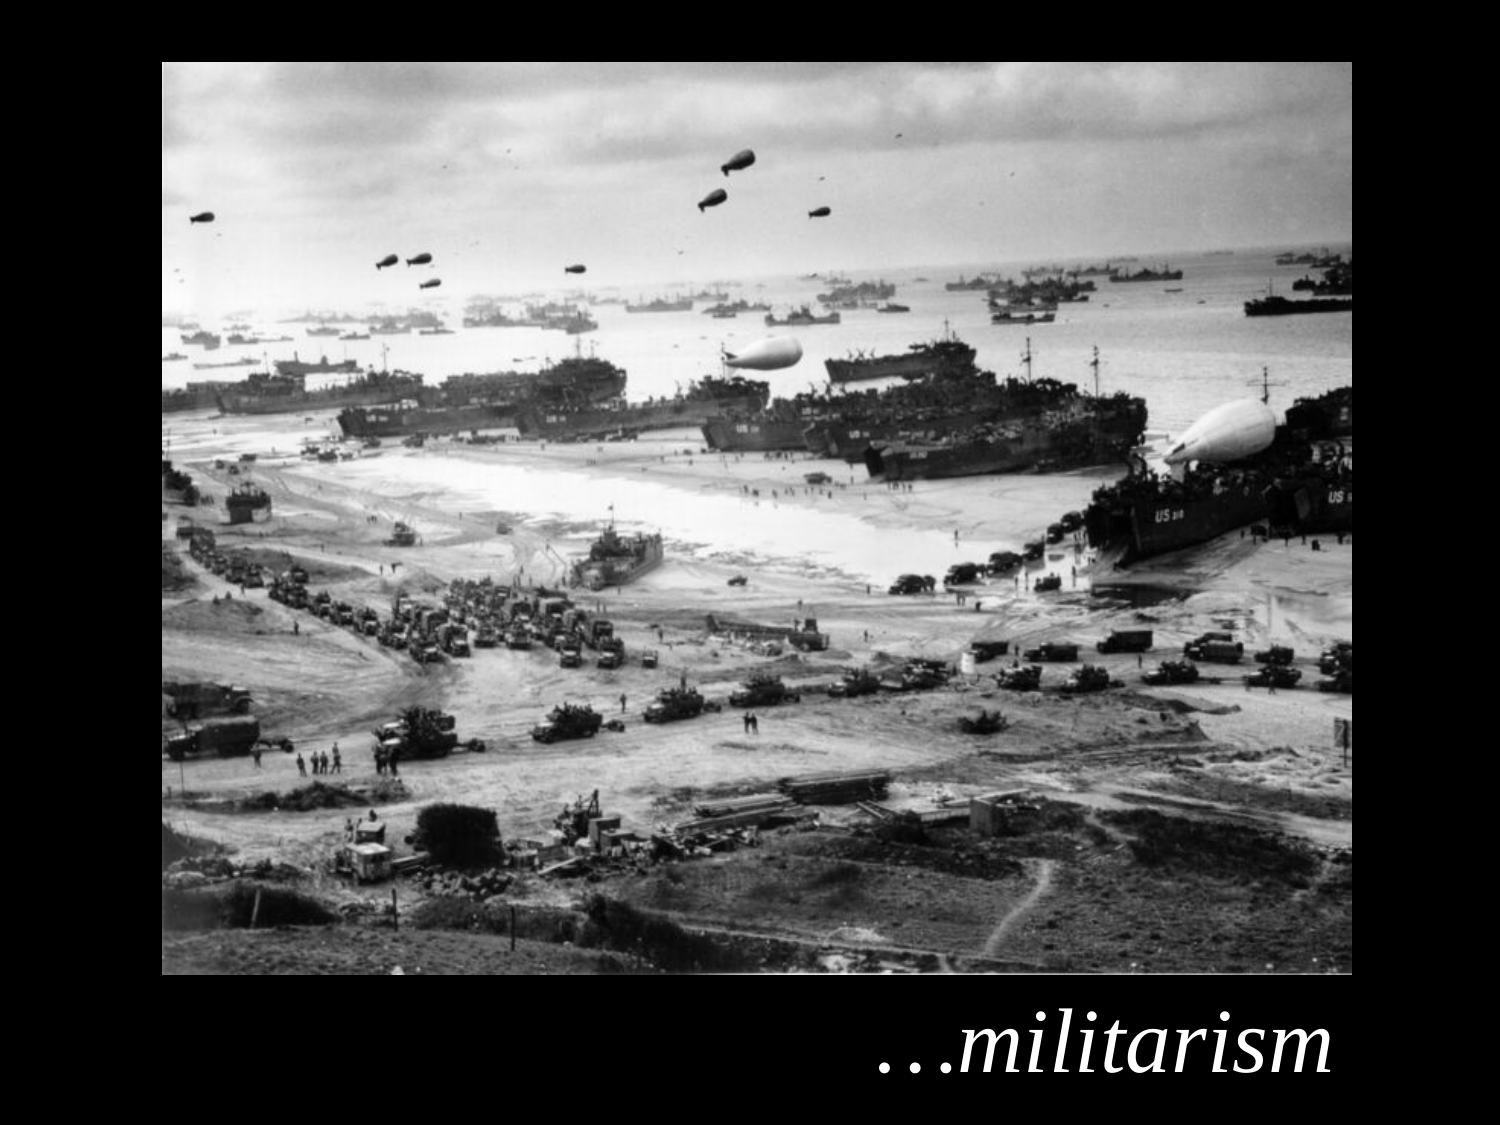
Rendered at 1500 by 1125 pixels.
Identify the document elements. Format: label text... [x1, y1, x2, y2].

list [162, 62, 1353, 976]
text_box …militarism [162, 983, 1350, 1099]
